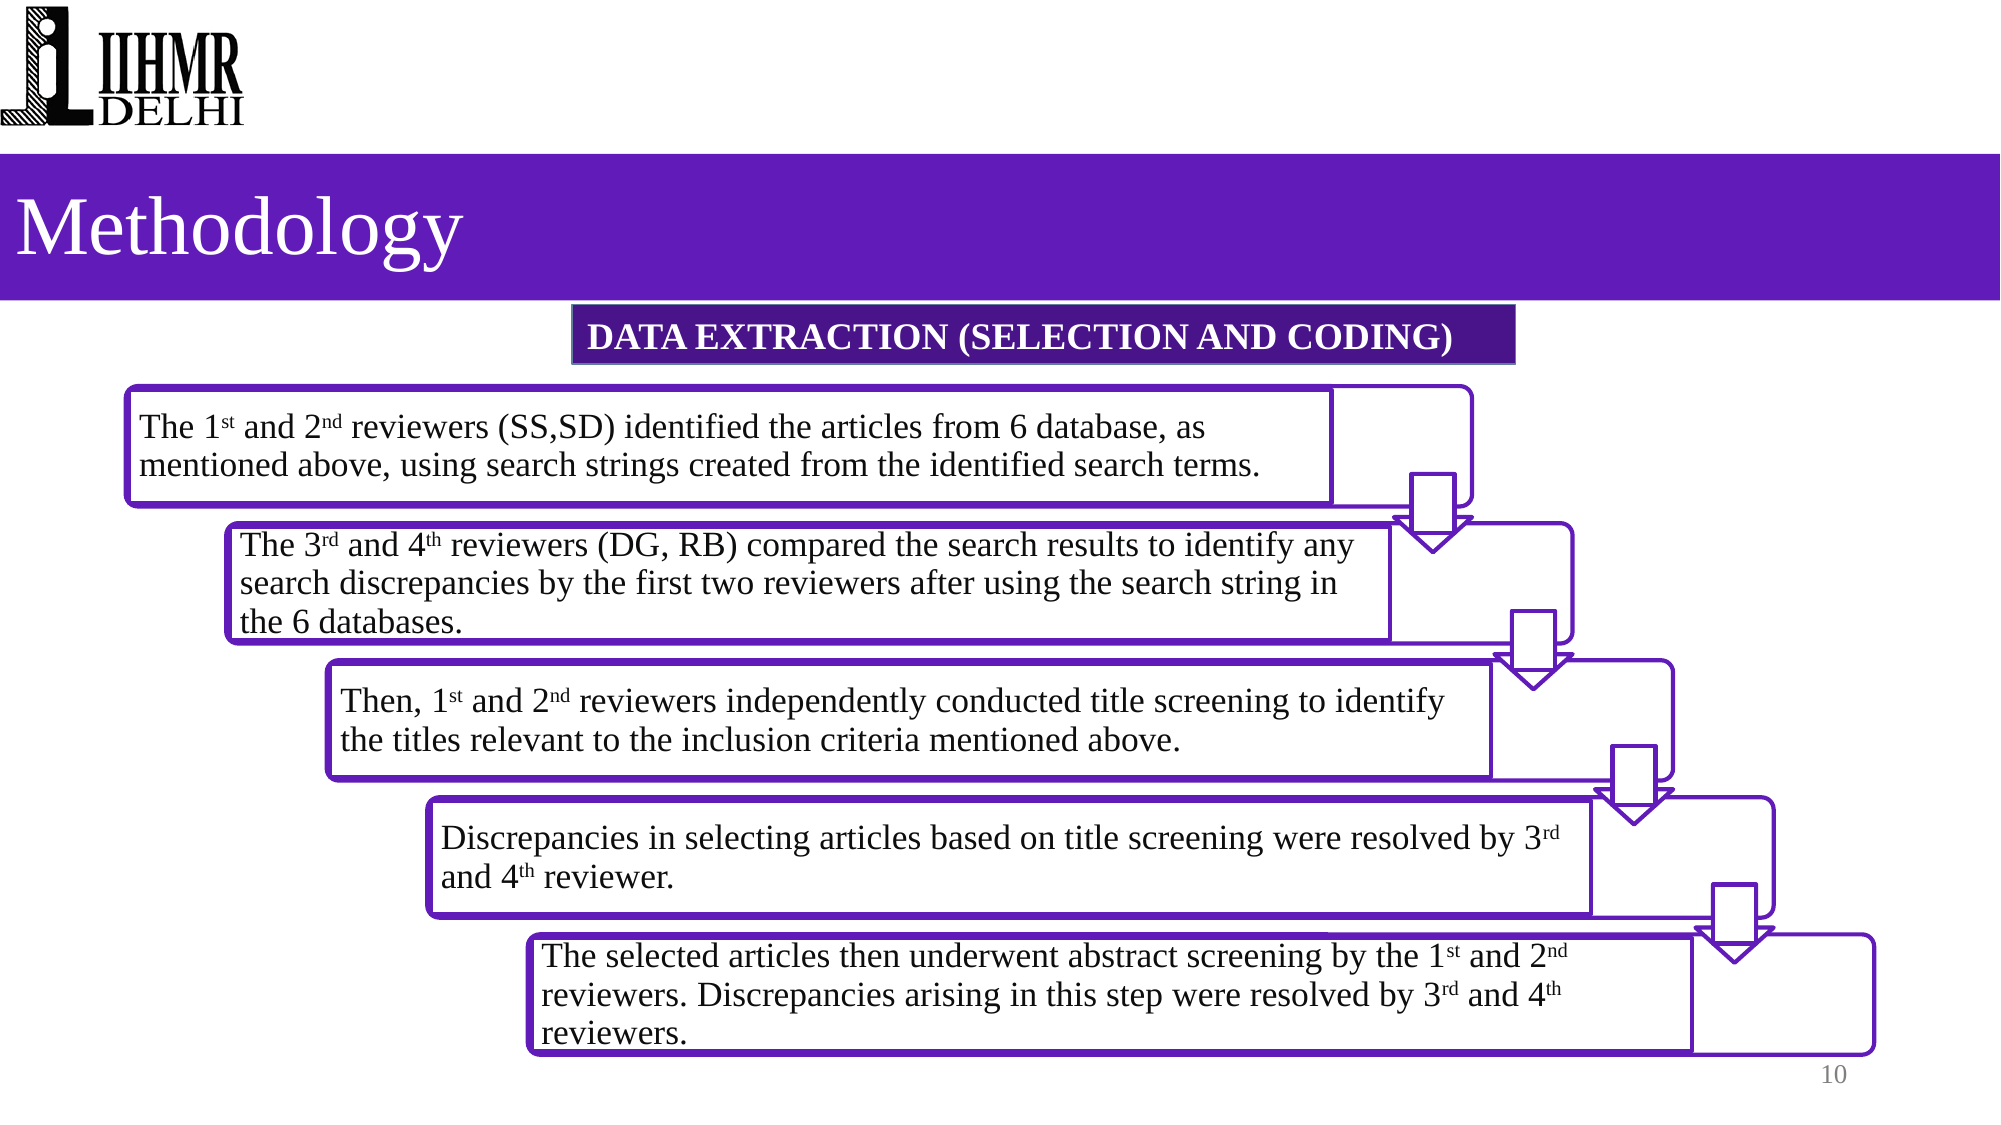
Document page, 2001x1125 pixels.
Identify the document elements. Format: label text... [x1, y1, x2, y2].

title Methodology [0, 153, 2000, 301]
slide_number 10 [1412, 1066, 1863, 1103]
text_box DATA EXTRACTION (SELECTION AND CODING) [572, 304, 1516, 365]
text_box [125, 385, 1875, 1055]
picture [0, 3, 260, 127]
